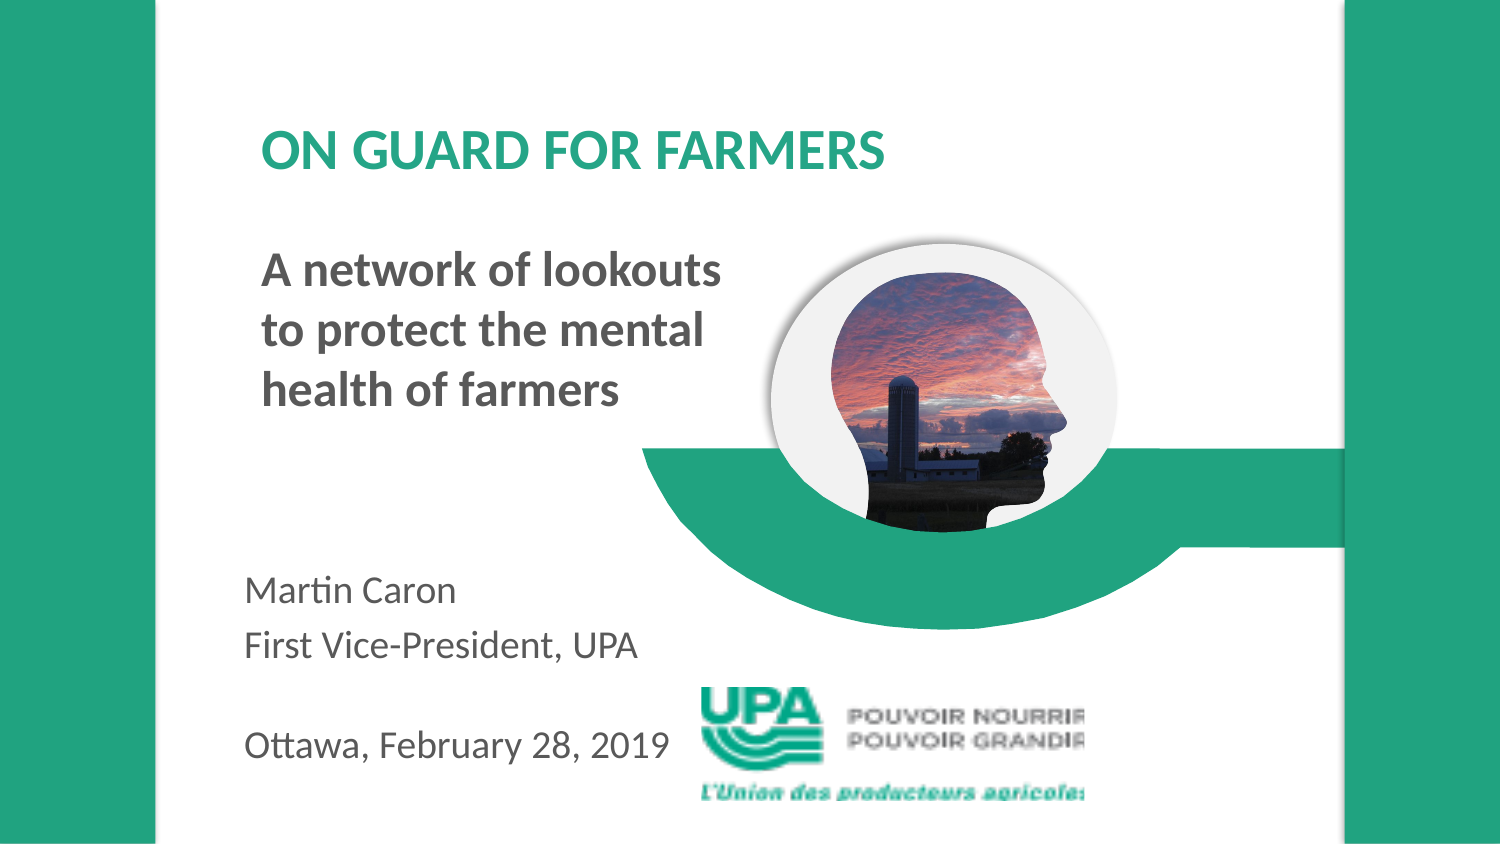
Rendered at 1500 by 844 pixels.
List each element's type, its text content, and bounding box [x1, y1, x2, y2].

list A network of lookouts to protect the mental health of farmers [246, 228, 787, 427]
picture [818, 229, 1128, 532]
text_box Martin Caron First Vice-President, UPA Ottawa, February 28, 2019 [229, 562, 981, 775]
title ON GUARD FOR FARMERS [246, 103, 1258, 219]
